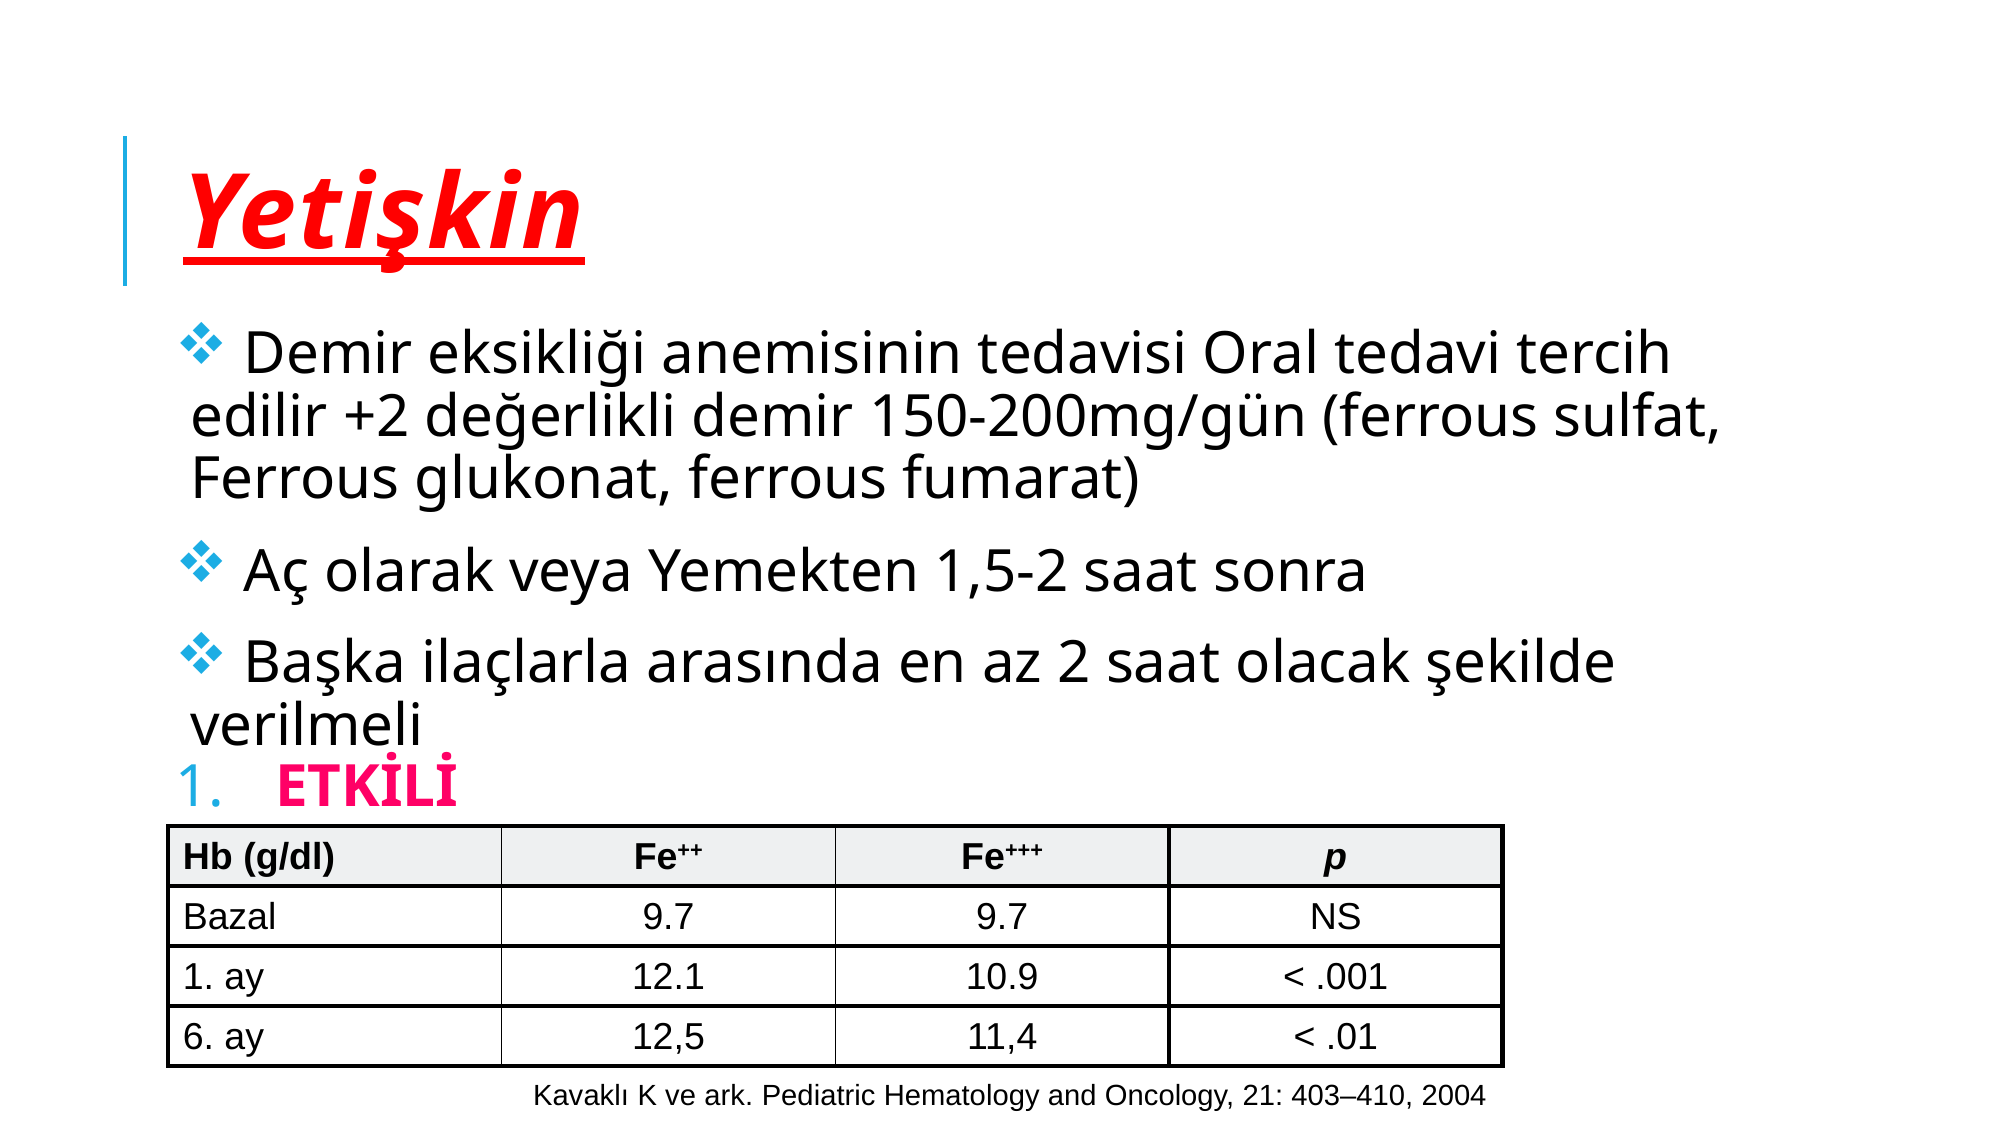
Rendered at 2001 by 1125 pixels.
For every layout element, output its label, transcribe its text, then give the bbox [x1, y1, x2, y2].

title Yetişkin [168, 96, 1763, 315]
table_cell 10.9 [836, 948, 1167, 1004]
table_cell 9.7 [502, 888, 835, 944]
table_cell 1. ay [170, 948, 501, 1004]
table_cell < .01 [1171, 1008, 1500, 1064]
table_header Fe++ [502, 828, 835, 884]
table_cell 11,4 [836, 1008, 1167, 1064]
table_cell NS [1171, 888, 1500, 944]
table_cell < .001 [1171, 948, 1500, 1004]
table_cell Bazal [170, 888, 501, 944]
table_cell Kavaklı K ve ark. Pediatric Hematology and Oncology, 21: 403–410, 2004 [168, 1068, 1502, 1125]
table_header p [1171, 828, 1500, 884]
table_header Fe+++ [836, 828, 1167, 884]
text_box ETKİLİ [167, 749, 1763, 1105]
table_cell 9.7 [836, 888, 1167, 944]
table_cell 6. ay [170, 1008, 501, 1064]
table_cell 12.1 [502, 948, 835, 1004]
table_cell 12,5 [502, 1008, 835, 1064]
table_header Hb (g/dl) [170, 828, 501, 884]
list Demir eksikliği anemisinin tedavisi Oral tedavi tercih edilir +2 değerlikli demir 150-200mg/gün (ferrous sulfat, Ferrous glukonat, ferrous fumarat) Aç olarak veya Yemekten 1,5-2 saat sonra Başka ilaçlarla arasında en az 2 saat olacak şekilde verilmeli [168, 315, 1763, 749]
